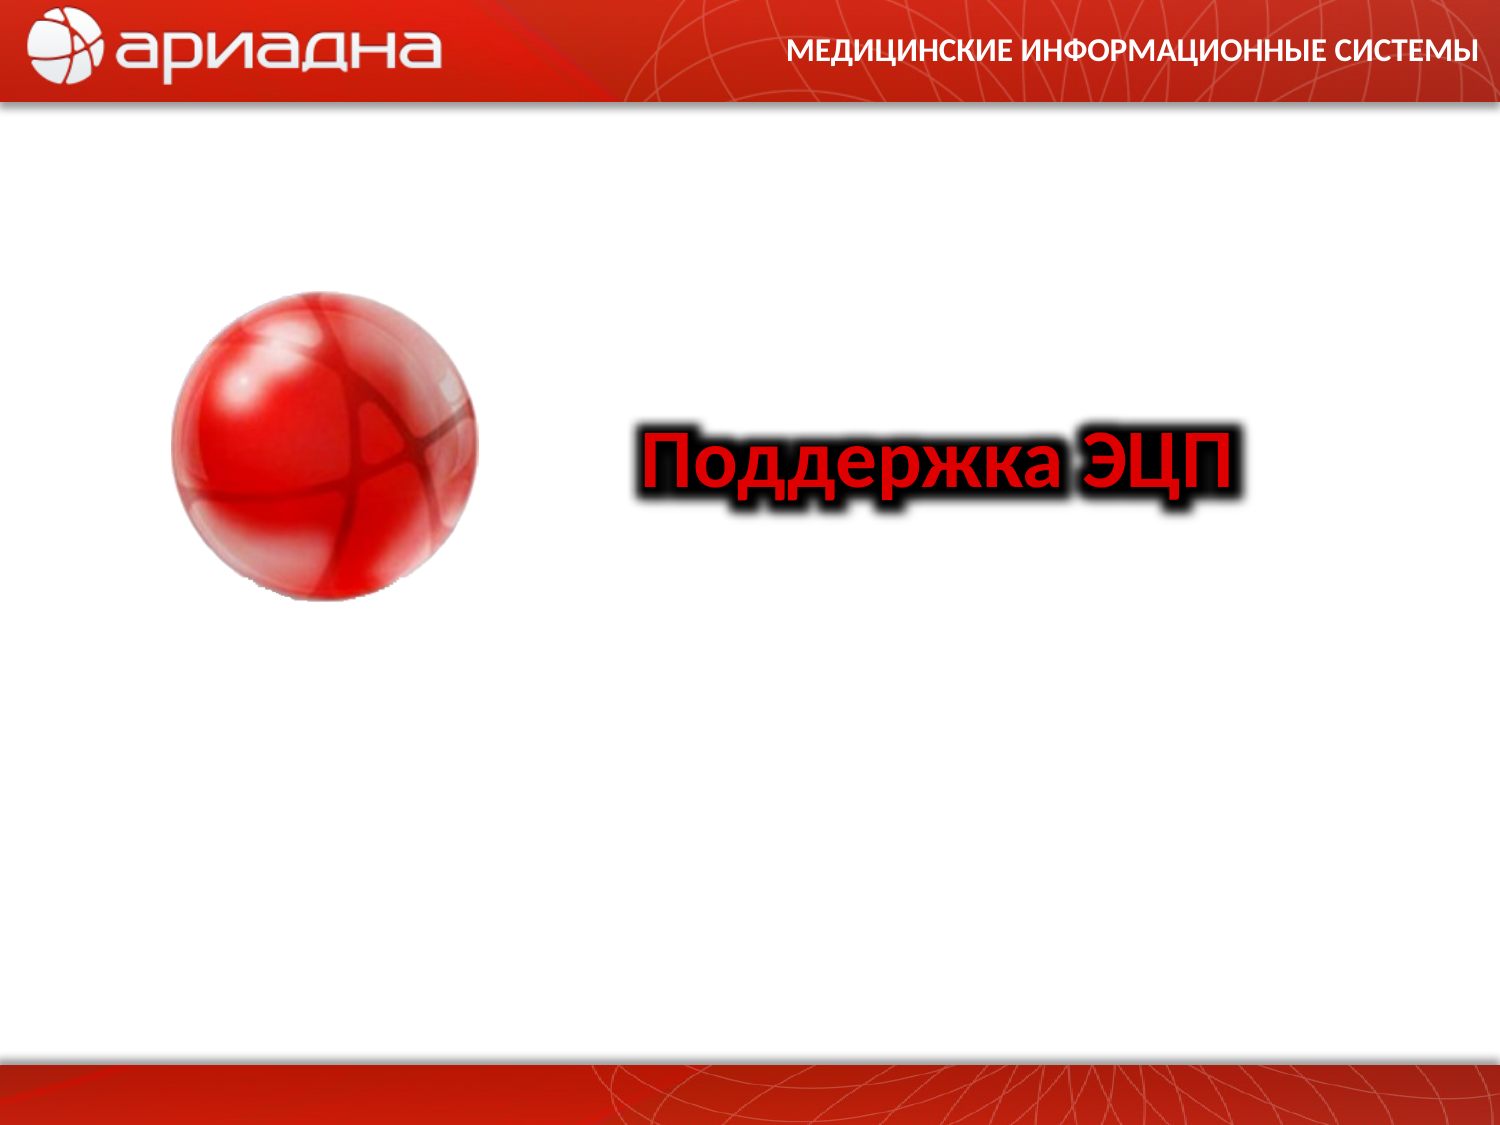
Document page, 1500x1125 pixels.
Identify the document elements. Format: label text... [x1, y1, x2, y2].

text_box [171, 291, 479, 603]
picture [0, 1065, 1500, 1125]
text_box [0, 0, 1500, 102]
text_box Поддержка ЭЦП [501, 397, 1374, 512]
